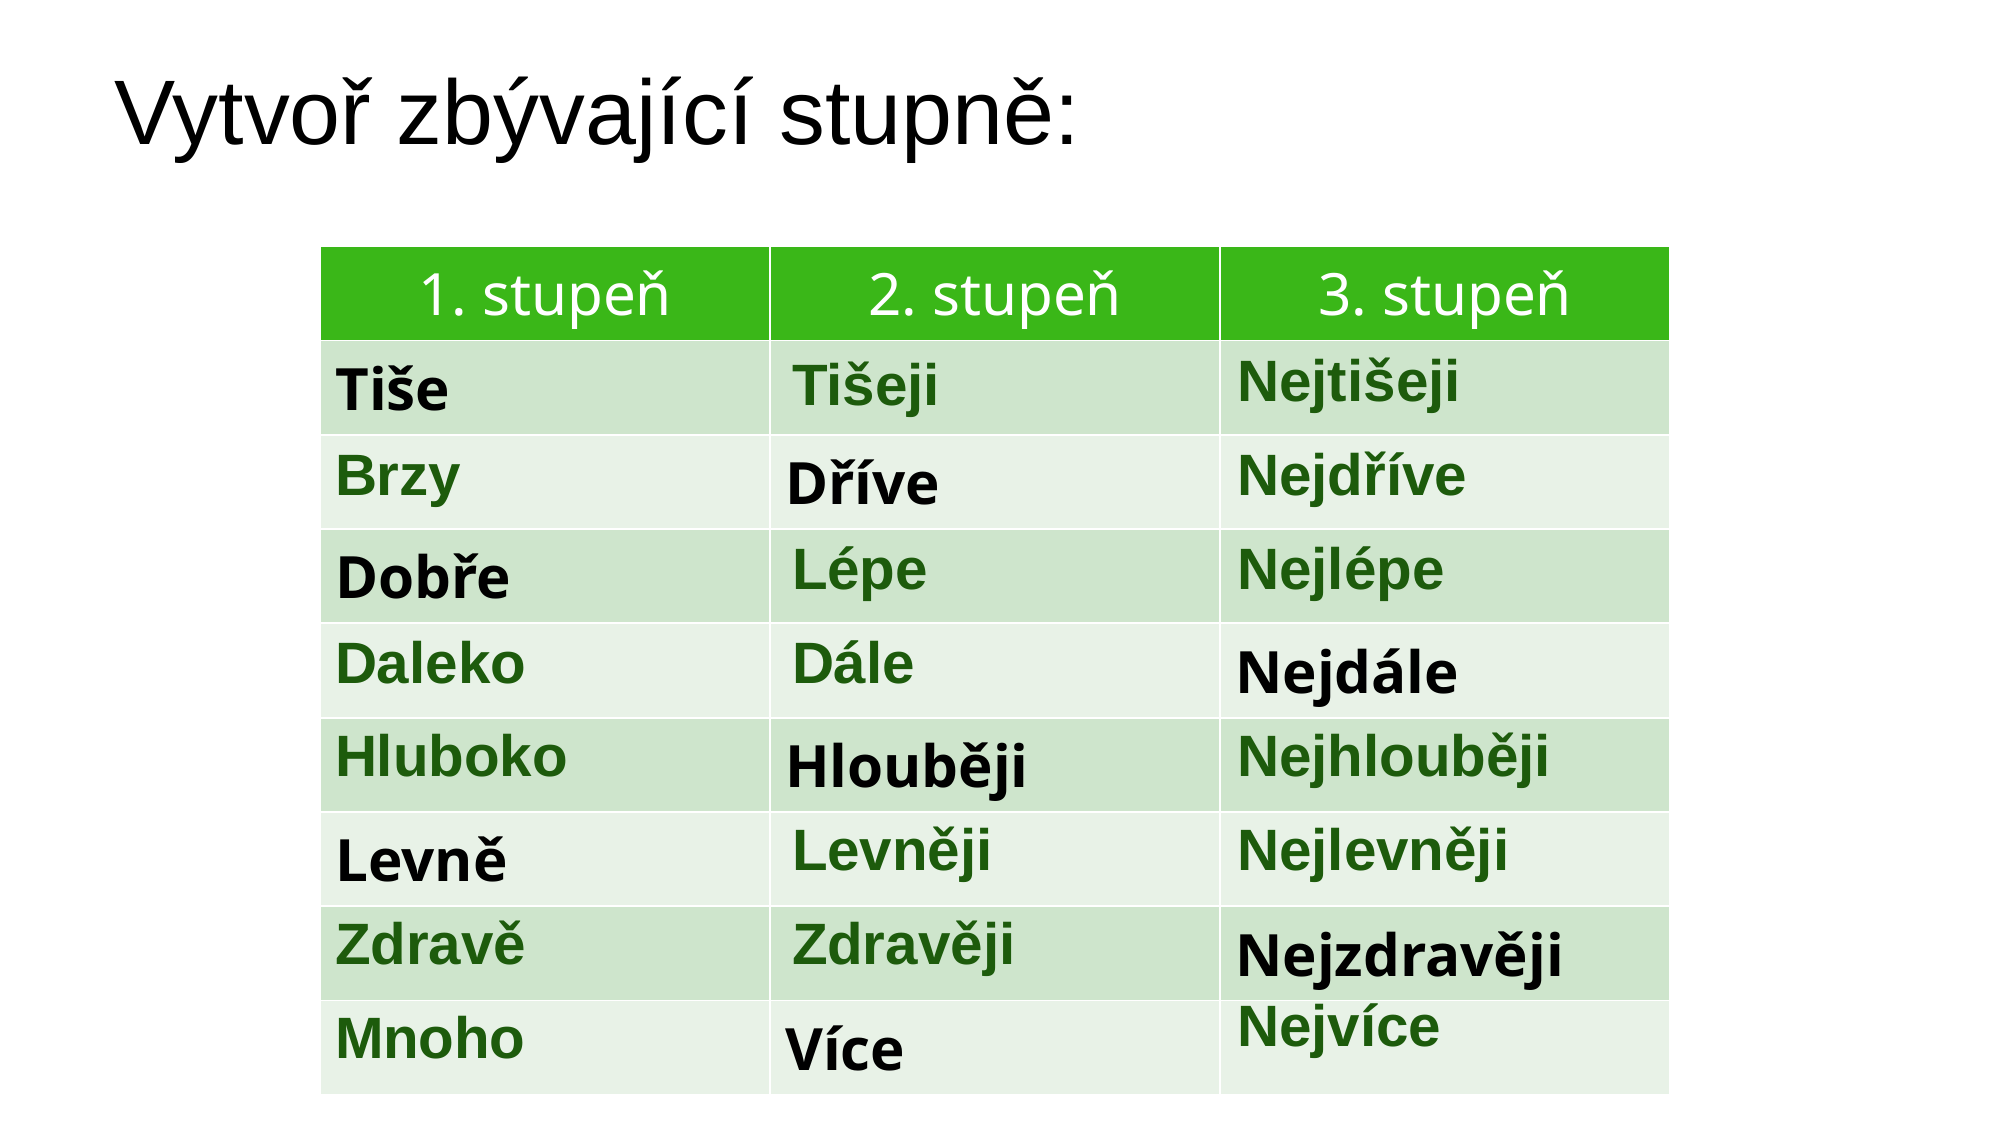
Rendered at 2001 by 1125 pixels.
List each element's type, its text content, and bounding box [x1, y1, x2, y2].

text_box Zdravě [320, 898, 743, 984]
text_box Lépe [777, 523, 1200, 609]
table_cell [1221, 341, 1669, 434]
table_cell Dříve [771, 436, 1219, 528]
table_header 2. stupeň [771, 247, 1219, 340]
text_box Levněji [777, 804, 1200, 890]
table_cell [321, 1001, 769, 1094]
text_box Hluboko [320, 711, 743, 796]
table_cell [771, 530, 1219, 622]
table_cell [771, 813, 1219, 905]
table_cell Více [771, 1001, 1219, 1094]
table_cell [771, 624, 1219, 717]
text_box Nejtišeji [1222, 336, 1645, 421]
text_box Nejlevněji [1222, 804, 1645, 890]
text_box Daleko [320, 617, 743, 702]
table_cell Hlouběji [771, 719, 1219, 811]
text_box Tišeji [777, 339, 1200, 425]
table_cell [1221, 1001, 1669, 1094]
text_box Nejhlouběji [1222, 711, 1645, 796]
text_box Dále [777, 617, 1200, 702]
table_header 3. stupeň [1221, 247, 1669, 340]
table_cell [321, 436, 769, 528]
table_cell [321, 624, 769, 717]
table_cell [321, 719, 769, 811]
table_cell [1221, 813, 1669, 905]
text_box Nejvíce [1222, 980, 1645, 1066]
text_box Mnoho [320, 992, 743, 1077]
table_cell [771, 907, 1219, 1000]
table_cell Nejdále [1221, 624, 1669, 717]
table_header 1. stupeň [321, 247, 769, 340]
table_cell Levně [321, 813, 769, 905]
text_box Nejlépe [1222, 523, 1645, 609]
text_box Nejdříve [1222, 429, 1645, 515]
table_cell [771, 341, 1219, 434]
title Vytvoř zbývající stupně: [99, 45, 1900, 233]
table_cell [321, 907, 769, 1000]
table_cell [1221, 530, 1669, 622]
text_box Brzy [320, 429, 743, 515]
table_cell Dobře [321, 530, 769, 622]
table_cell Tiše [321, 341, 769, 434]
table_cell Nejzdravěji [1221, 907, 1669, 1000]
table_cell [1221, 436, 1669, 528]
table_cell [1221, 719, 1669, 811]
text_box Zdravěji [777, 898, 1200, 984]
